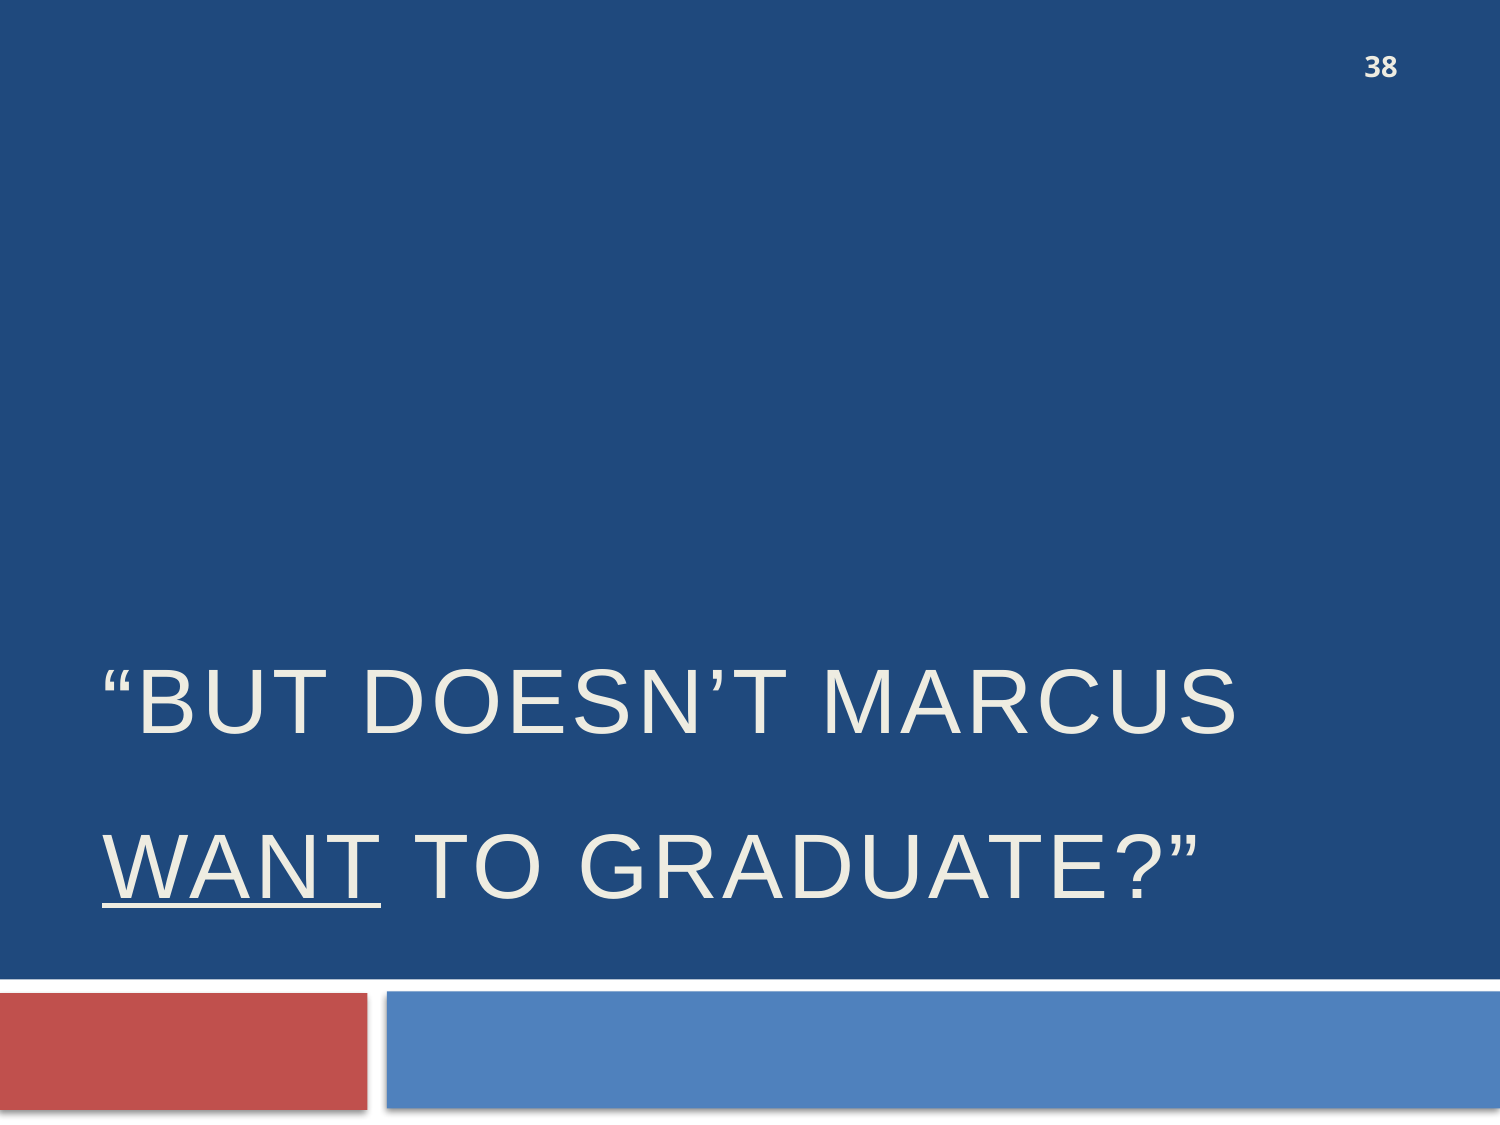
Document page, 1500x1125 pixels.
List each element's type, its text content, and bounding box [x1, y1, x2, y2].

title “But doesn’t MARCUS want to graduate?” [87, 575, 1475, 924]
slide_number 38 [1312, 37, 1450, 100]
